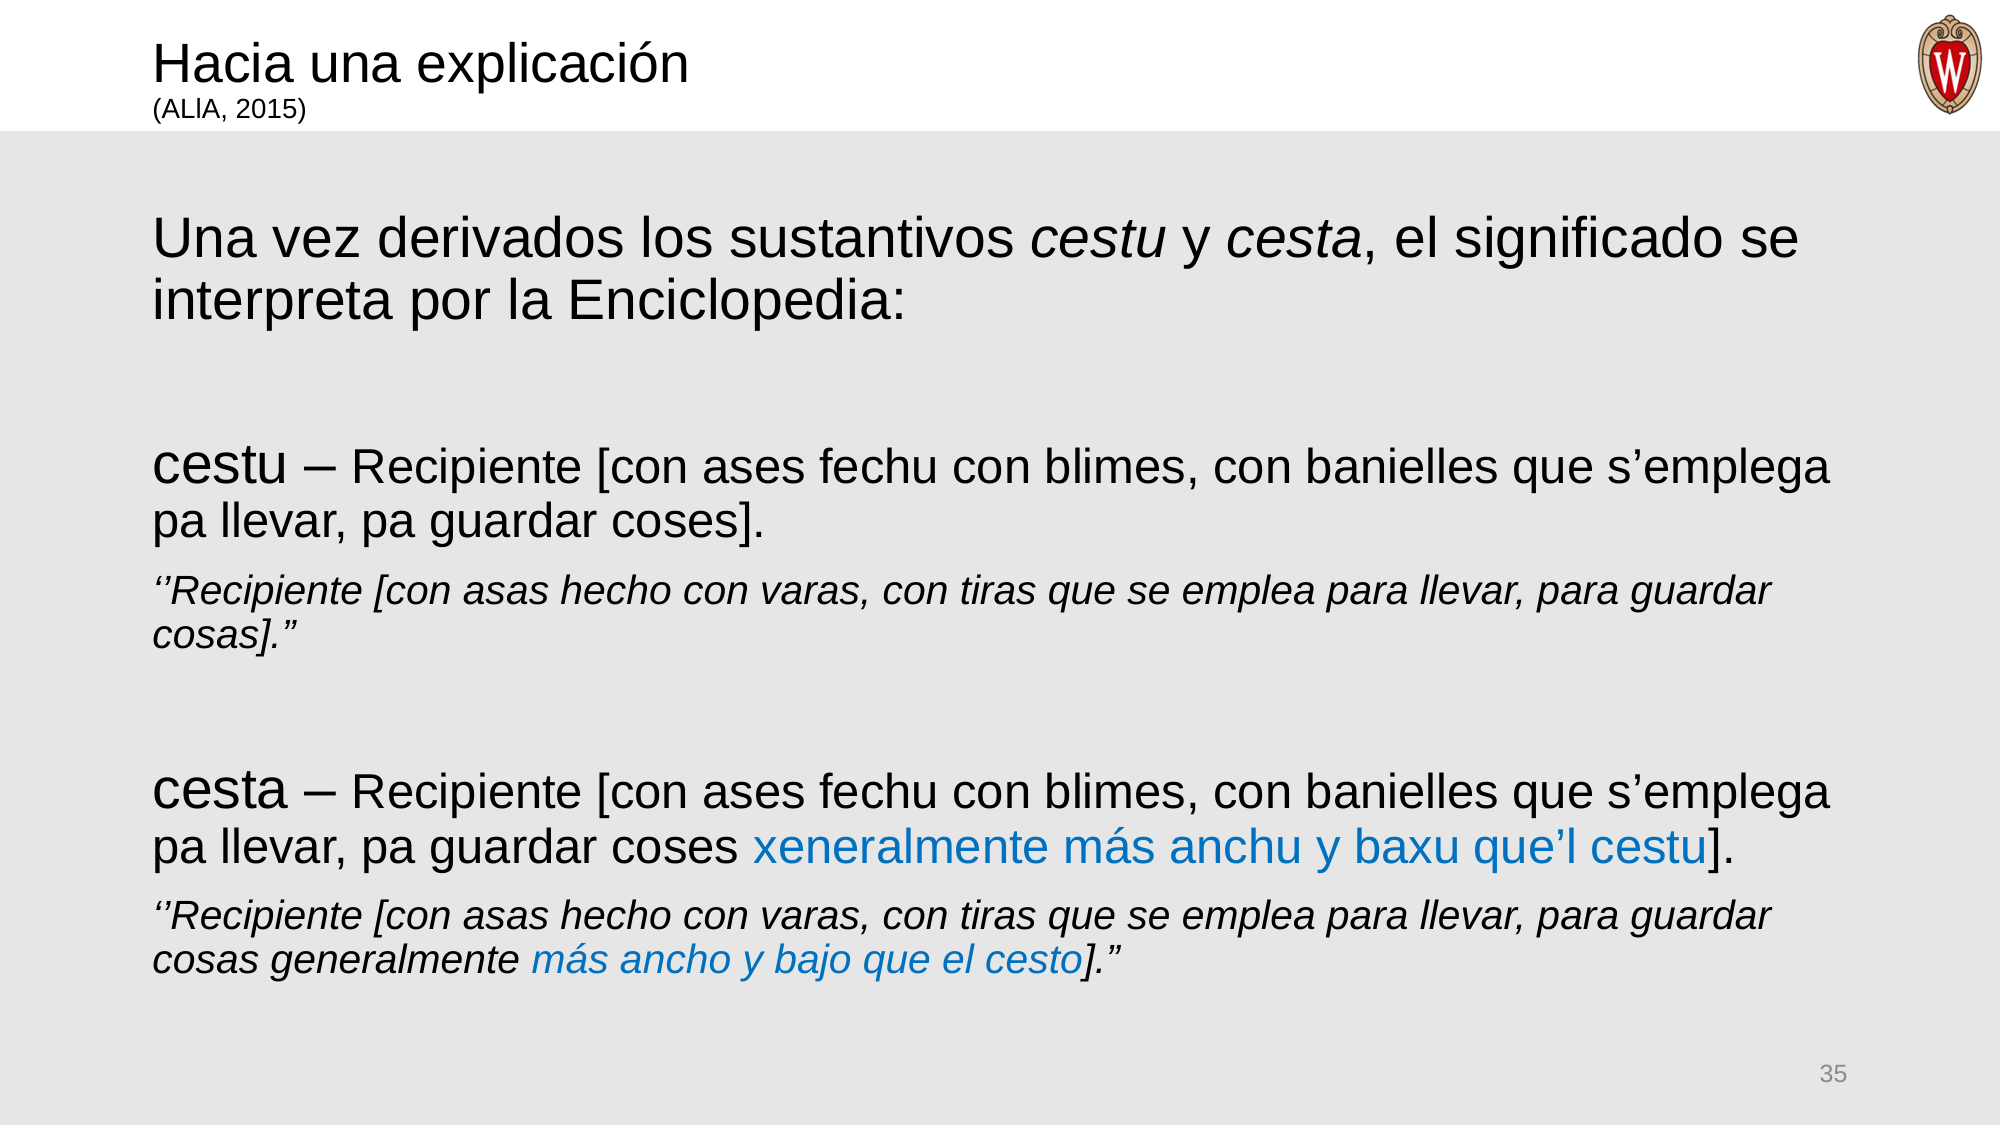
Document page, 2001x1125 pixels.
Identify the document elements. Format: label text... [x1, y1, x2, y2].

slide_number 35 [1412, 1042, 1863, 1103]
title Hacia una explicación (ALlA, 2015) [137, 26, 1863, 132]
list Una vez derivados los sustantivos cestu y cesta, el significado se interpreta por la Enciclopedia: cestu – Recipiente [con ases fechu con blimes, con banielles que s’emplega pa llevar, pa guardar coses]. ‘’Recipiente [con asas hecho con varas, con tiras que se emplea para llevar, para guardar cosas].” cesta – Recipiente [con ases fechu con blimes, con banielles que s’emplega pa llevar, pa guardar coses xeneralmente más anchu y baxu que’l cestu]. ‘’Recipiente [con asas hecho con varas, con tiras que se emplea para llevar, para guardar cosas generalmente más ancho y bajo que el cesto].” [137, 200, 1863, 1030]
picture [0, 0, 2001, 1125]
